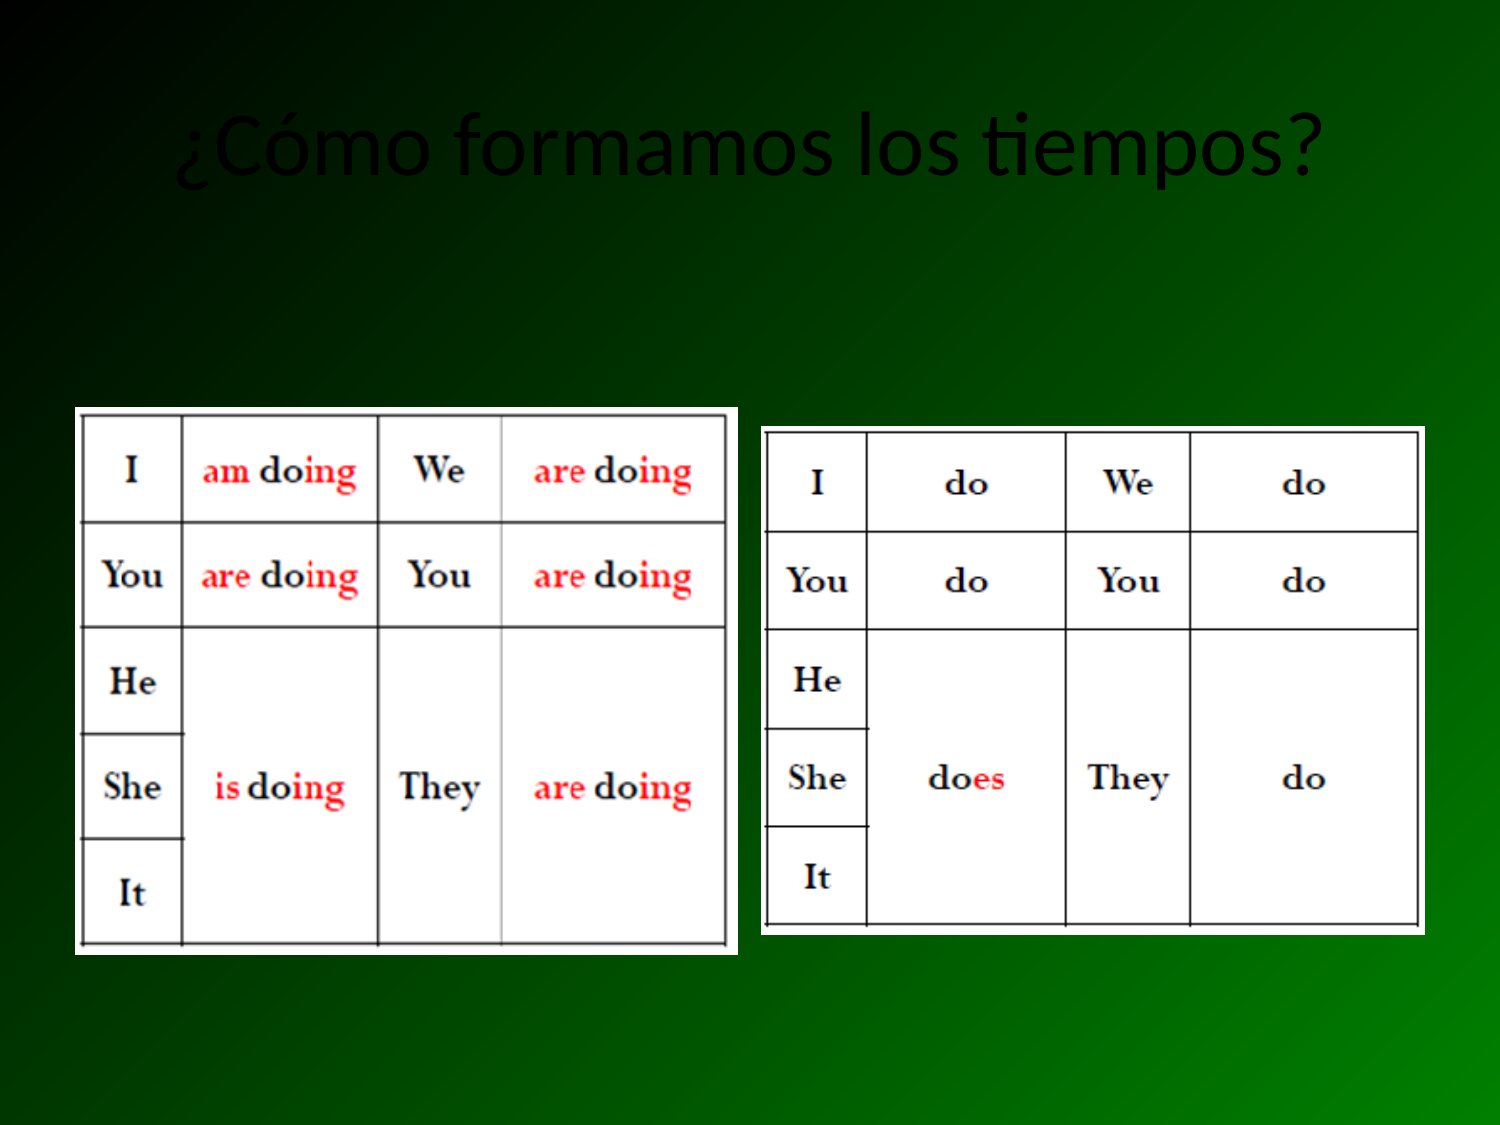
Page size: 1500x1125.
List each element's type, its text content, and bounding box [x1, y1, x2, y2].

title ¿Cómo formamos los tiempos? [75, 45, 1425, 233]
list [761, 356, 1426, 1006]
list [74, 356, 738, 1006]
